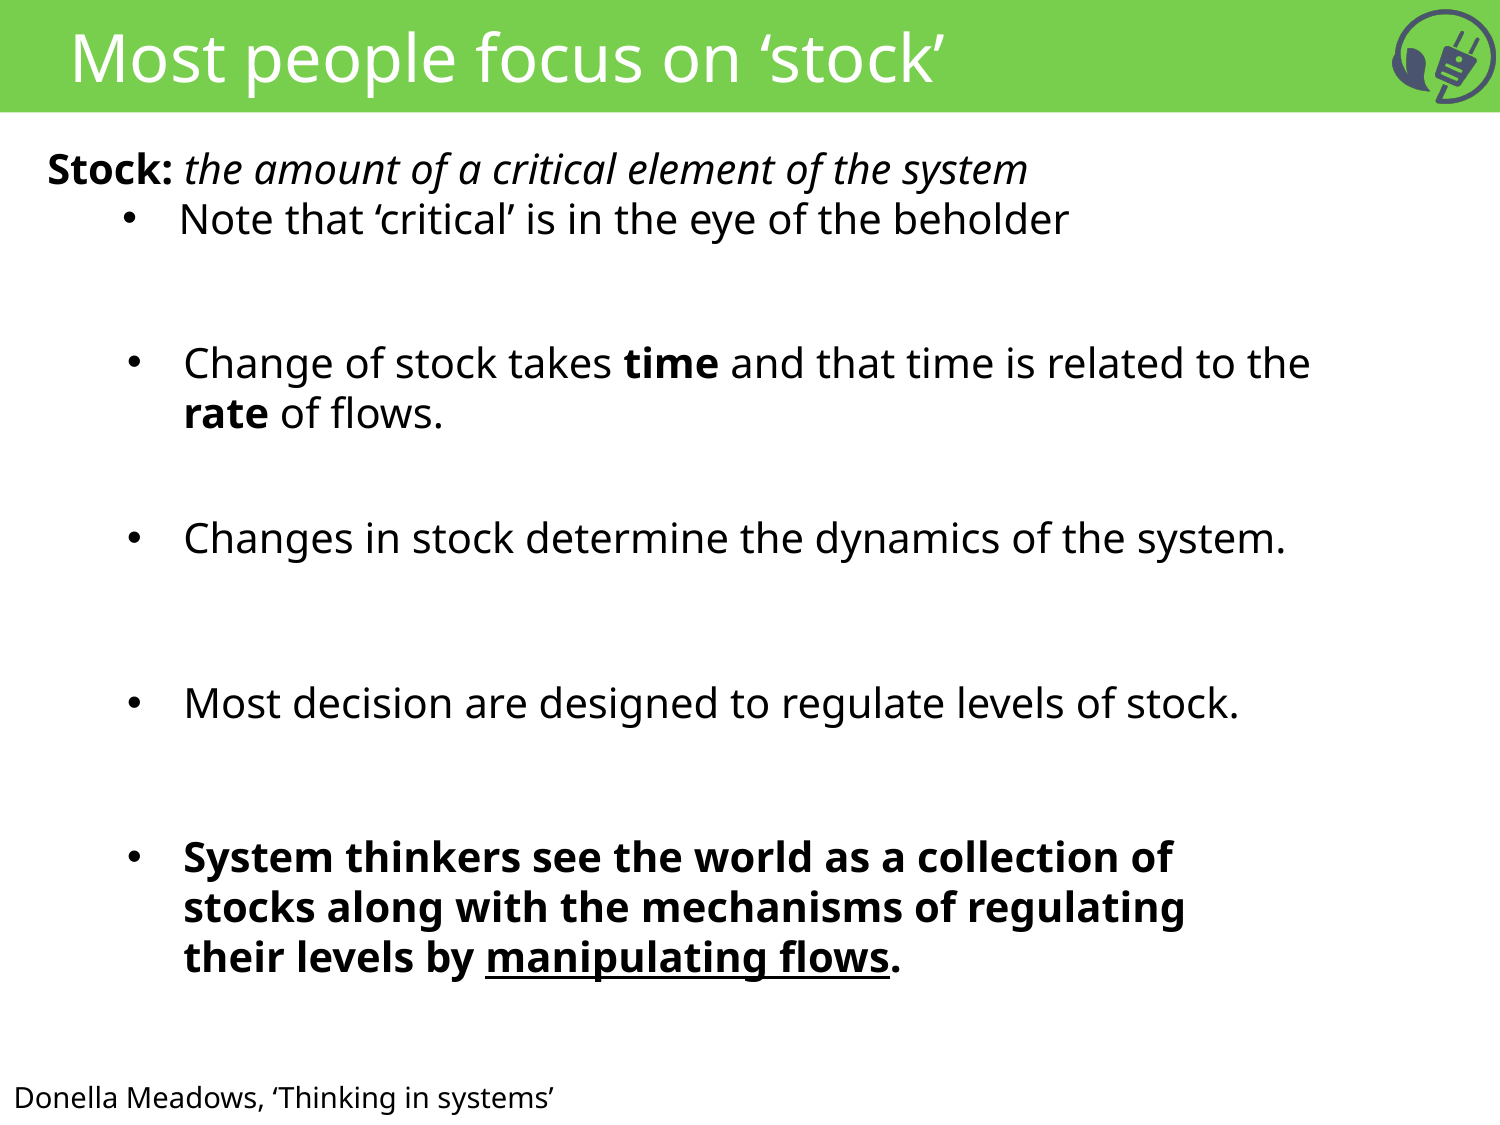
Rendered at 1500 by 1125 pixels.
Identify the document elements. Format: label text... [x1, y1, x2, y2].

text_box [0, 0, 1500, 113]
text_box Most decision are designed to regulate levels of stock. [112, 669, 1282, 735]
text_box Changes in stock determine the dynamics of the system. [112, 504, 1313, 570]
text_box Donella Meadows, ‘Thinking in systems’ [0, 1071, 569, 1122]
text_box Stock: the amount of a critical element of the system Note that ‘critical’ is in the eye of the beholder [32, 135, 1445, 250]
text_box Most people focus on ‘stock’ [54, 8, 962, 103]
text_box Change of stock takes time and that time is related to the rate of flows. [112, 329, 1388, 444]
picture [1392, 8, 1496, 105]
text_box System thinkers see the world as a collection of stocks along with the mechanisms of regulating their levels by manipulating flows. [112, 823, 1298, 988]
